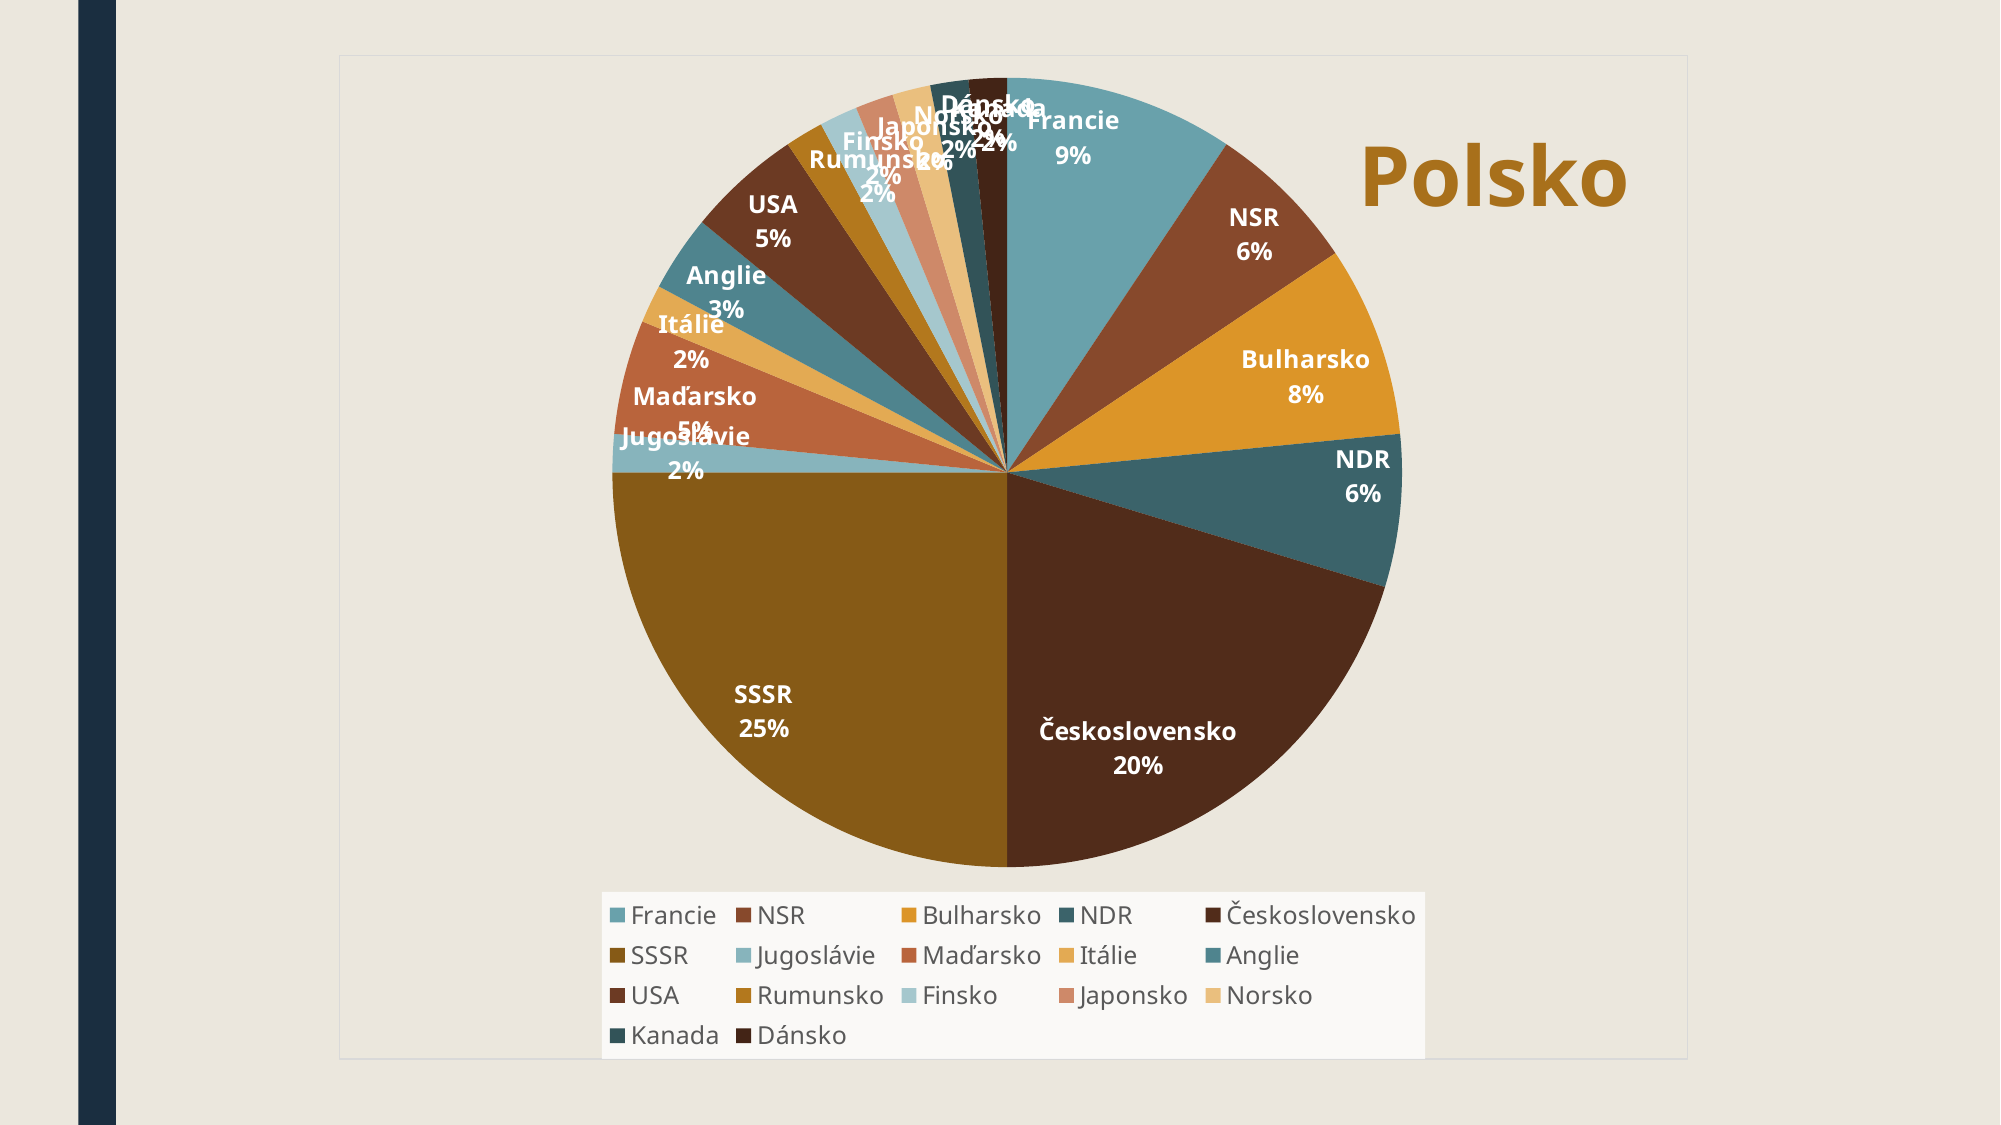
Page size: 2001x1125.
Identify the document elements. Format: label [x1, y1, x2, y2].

chart [338, 54, 1689, 1060]
